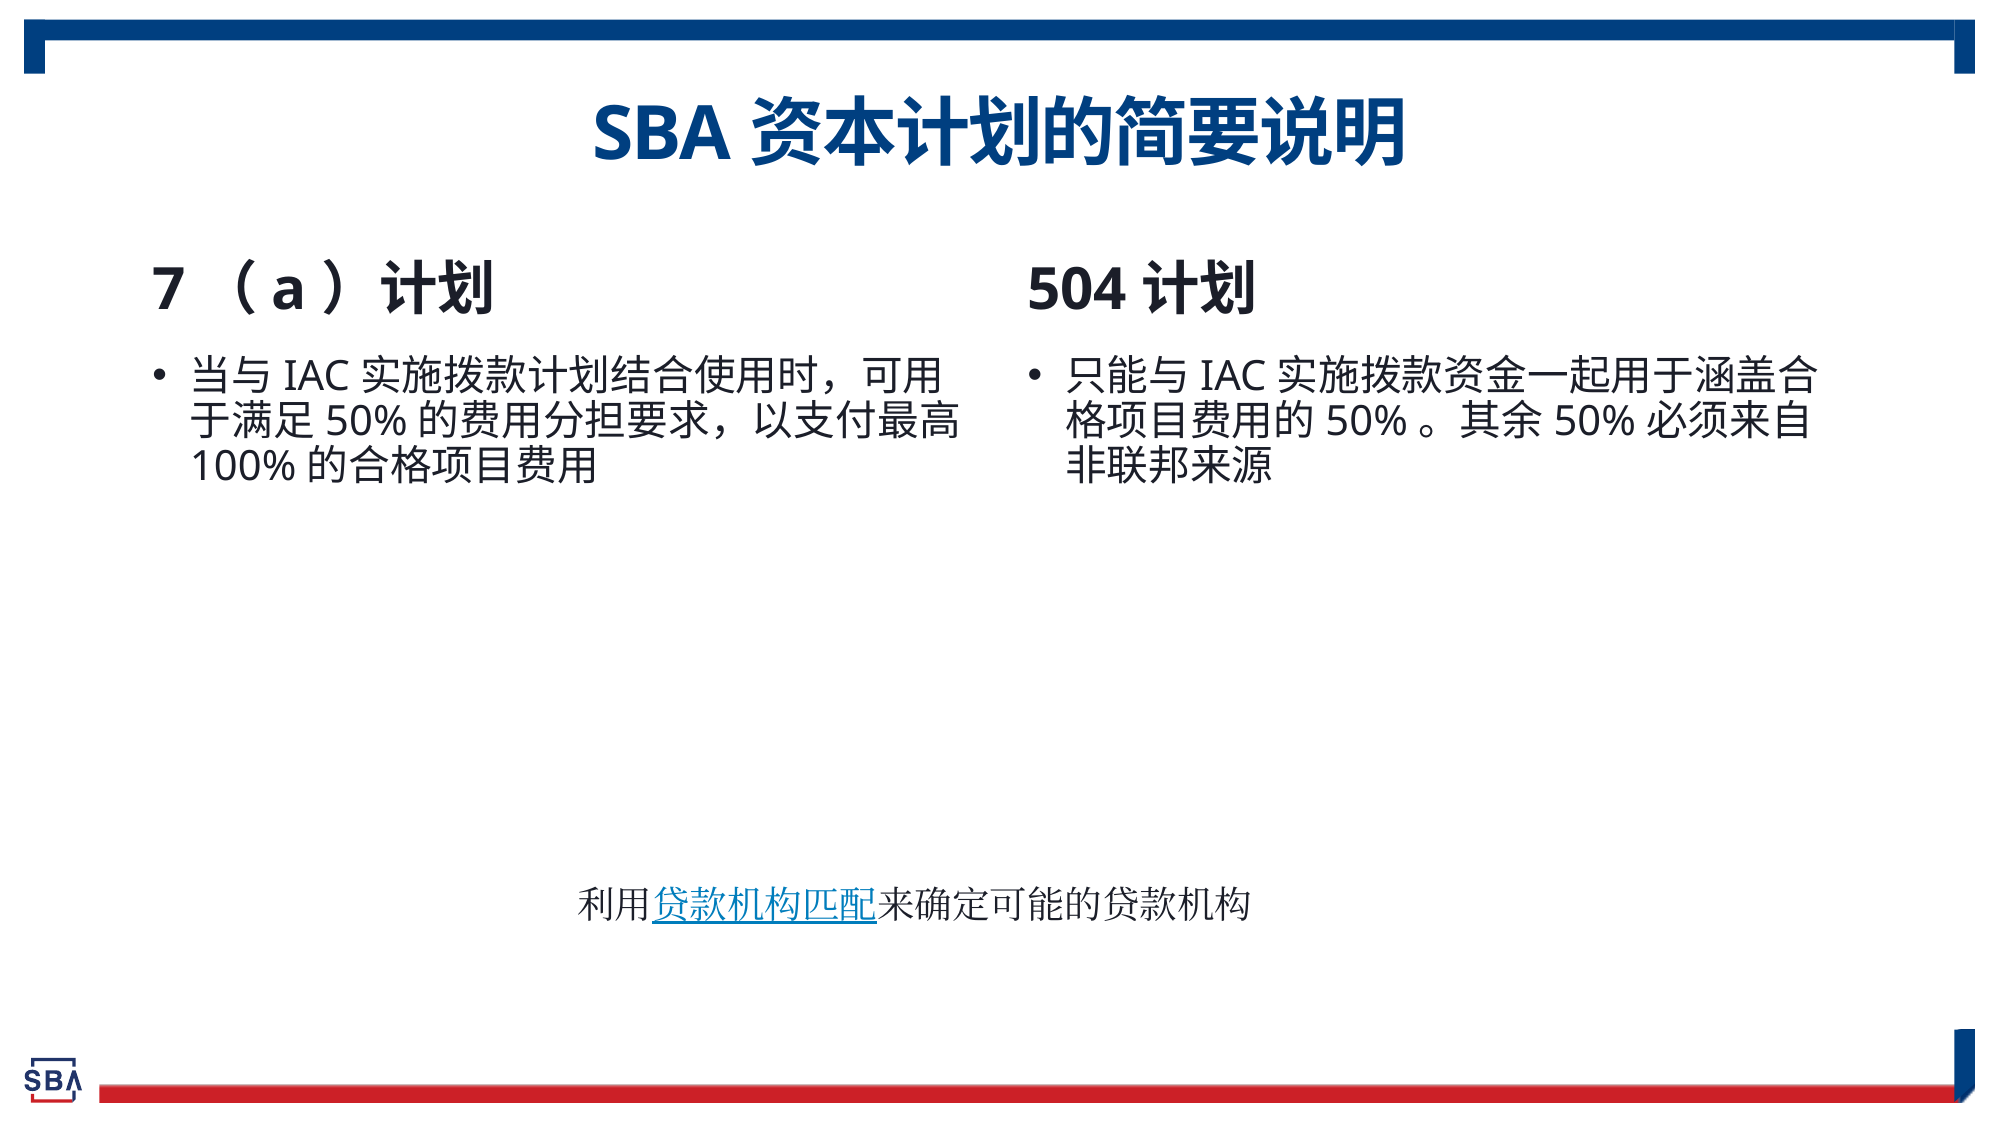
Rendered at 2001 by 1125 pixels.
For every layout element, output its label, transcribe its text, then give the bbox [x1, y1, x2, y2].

list 504计划 [1012, 251, 1863, 346]
title SBA资本计划的简要说明 [137, 87, 1863, 278]
list 7（a）计划 [137, 251, 988, 346]
text_box 只能与IAC实施拨款资金一起用于涵盖合格项目费用的50%。其余50%必须来自非联邦来源 [1012, 346, 1863, 1016]
text_box 利用贷款机构匹配来确定可能的贷款机构 [562, 873, 1563, 942]
text_box 当与IAC实施拨款计划结合使用时，可用于满足50%的费用分担要求，以支付最高100%的合格项目费用 [137, 346, 988, 1016]
